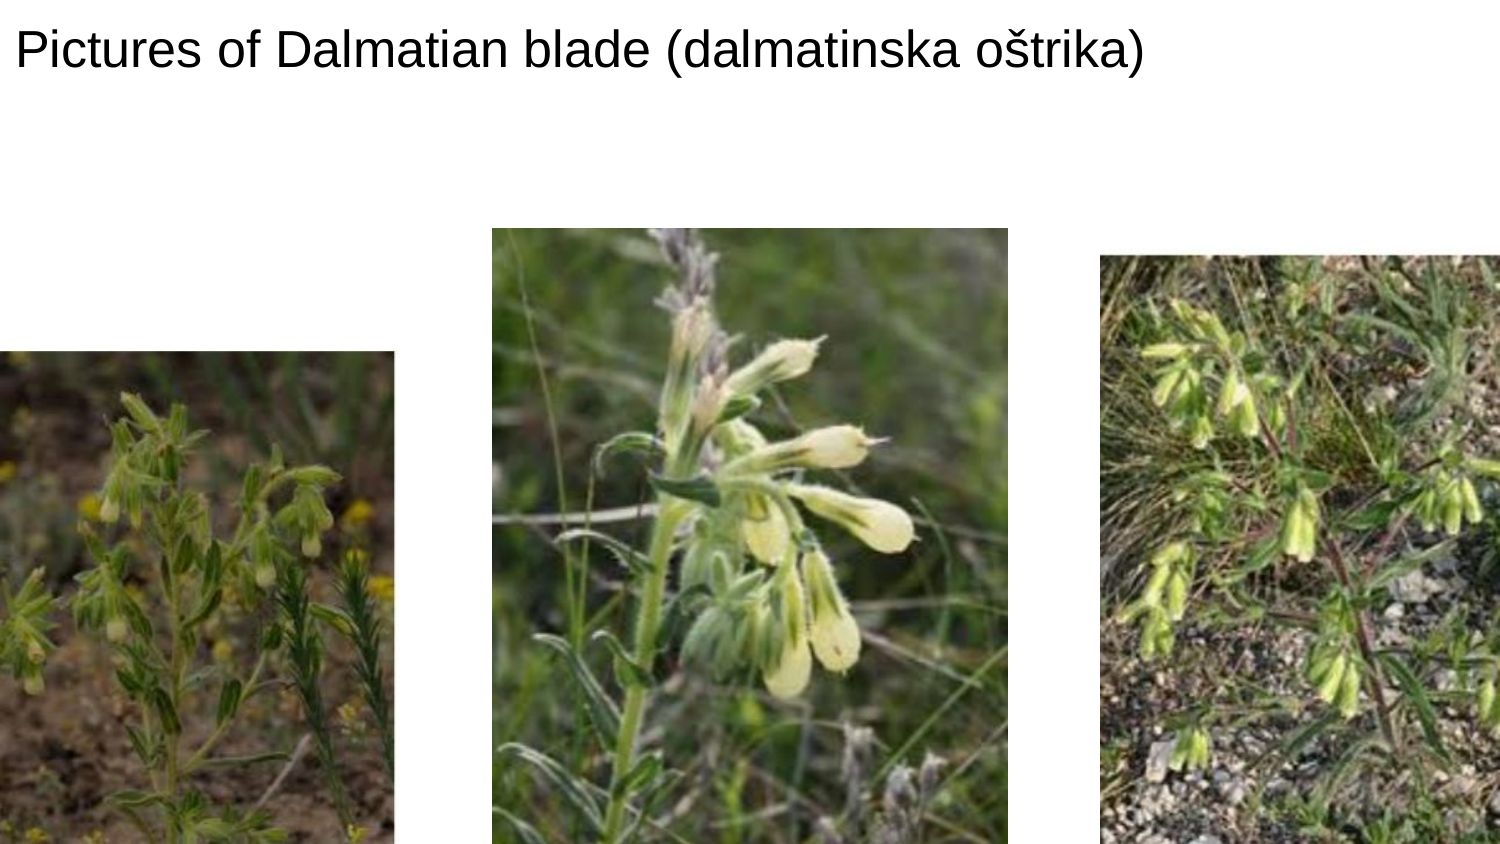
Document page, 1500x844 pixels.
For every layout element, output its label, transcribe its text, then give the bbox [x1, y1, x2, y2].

picture [1099, 248, 1500, 844]
text_box Pictures of Dalmatian blade (dalmatinska oštrika) [0, 0, 1322, 152]
picture [492, 228, 1008, 844]
picture [0, 350, 400, 844]
